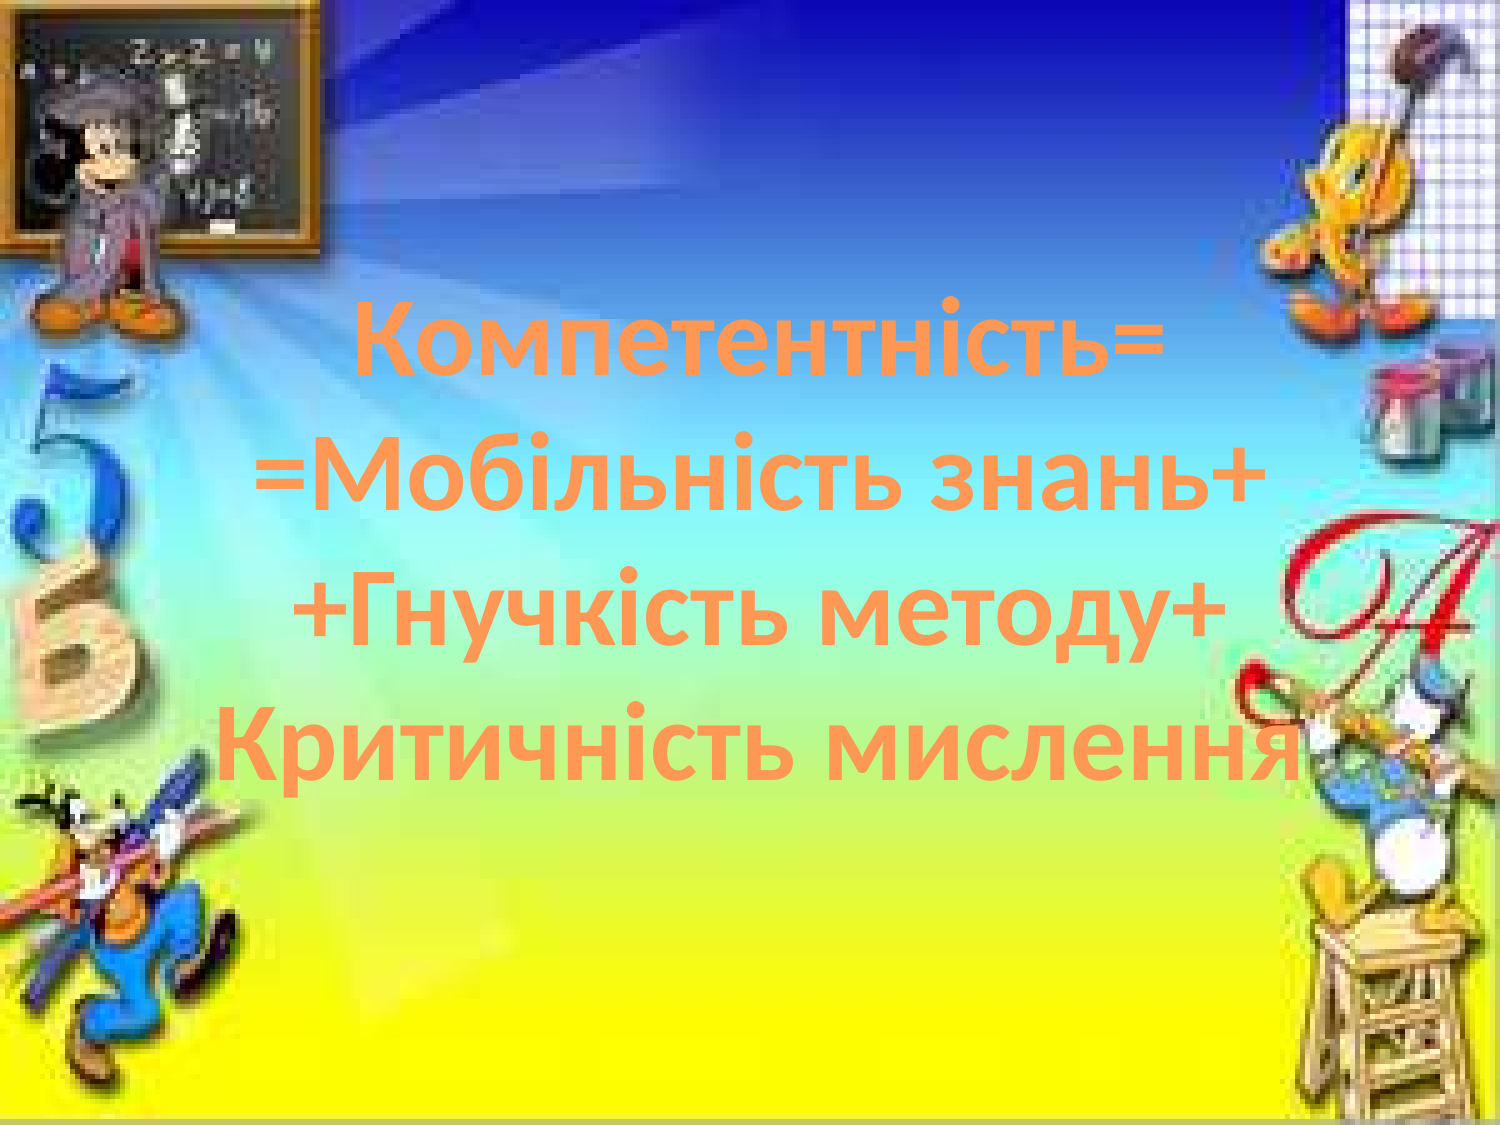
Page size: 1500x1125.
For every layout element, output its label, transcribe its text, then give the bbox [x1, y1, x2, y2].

picture [0, 0, 1500, 1125]
text_box Компетентність= =Мобільність знань+ +Гнучкість методу+ Критичність мислення [182, 255, 1338, 946]
